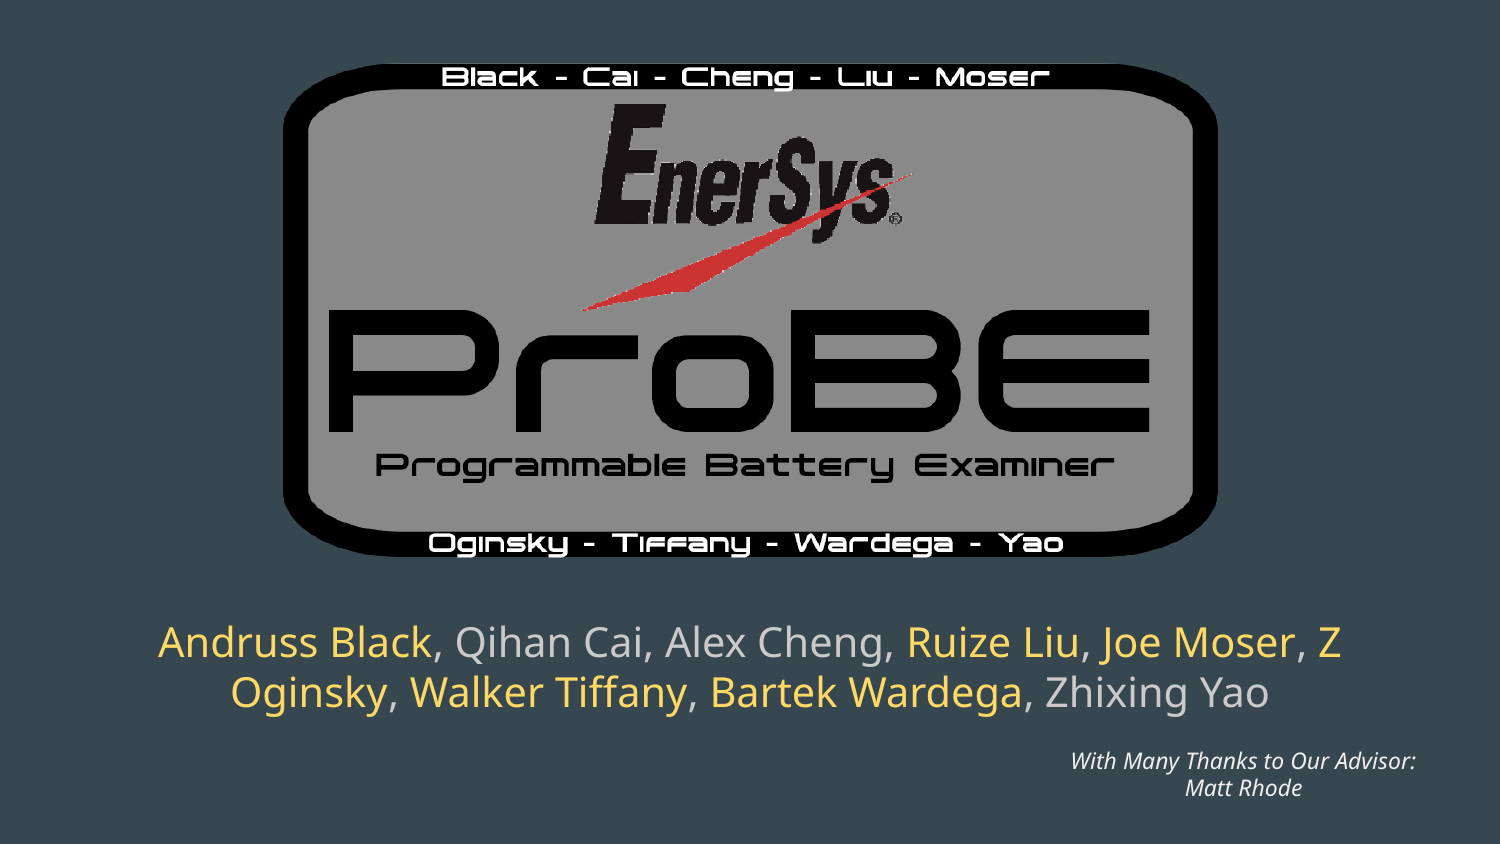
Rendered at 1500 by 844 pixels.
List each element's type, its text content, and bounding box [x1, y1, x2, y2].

picture [244, 17, 1256, 602]
text_box With Many Thanks to Our Advisor: Matt Rhode [1036, 731, 1452, 817]
subtitle Andruss Black, Qihan Cai, Alex Cheng, Ruize Liu, Joe Moser, Z Oginsky, Walker Tiffany, Bartek Wardega, Zhixing Yao [110, 601, 1390, 732]
